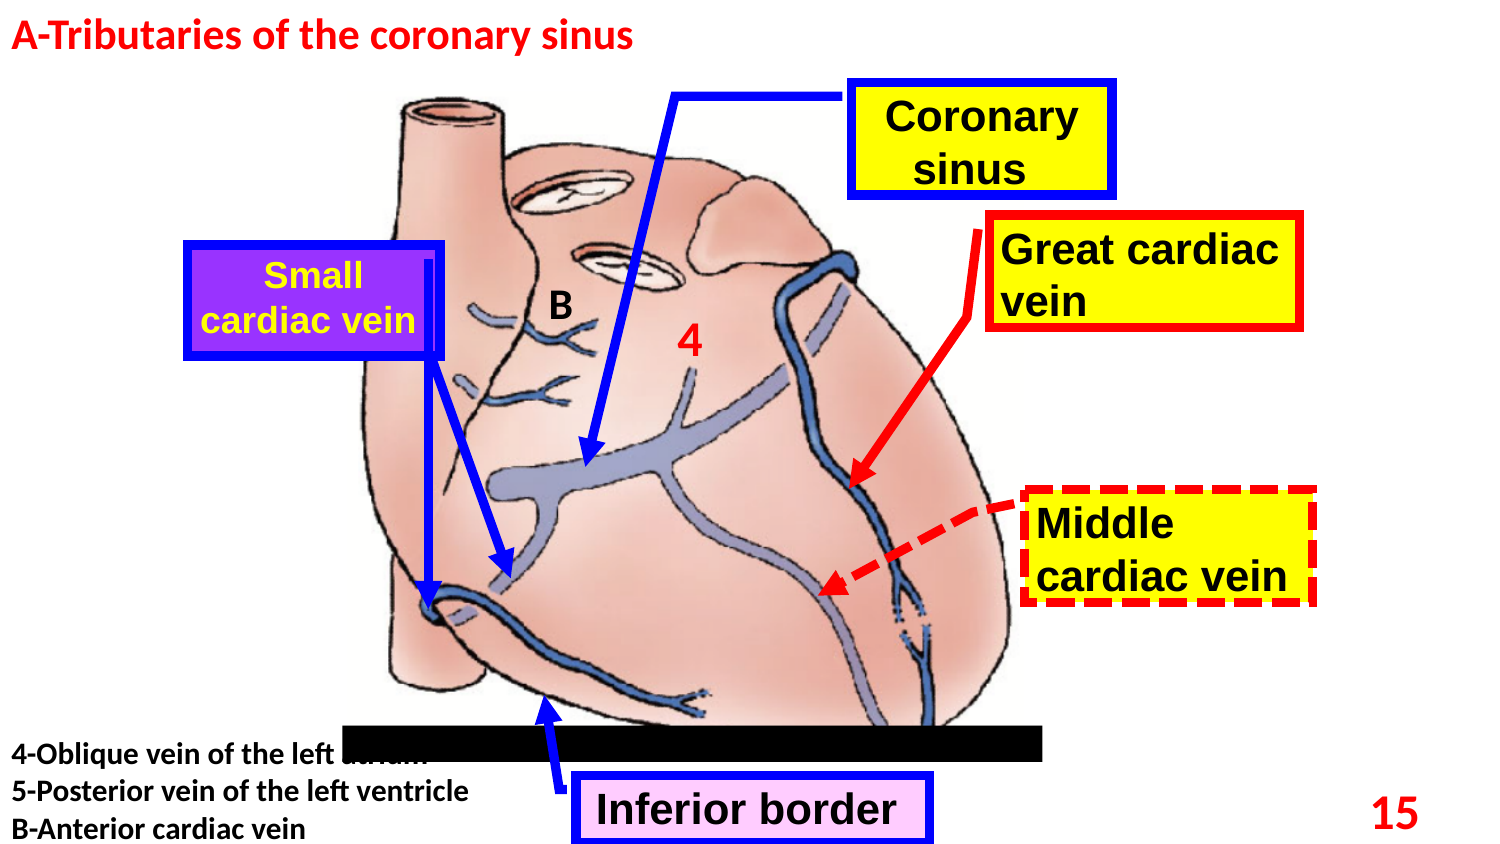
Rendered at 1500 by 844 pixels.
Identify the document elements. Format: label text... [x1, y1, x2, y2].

text_box Coronary sinus [851, 82, 1113, 195]
text_box 15 [1358, 773, 1445, 844]
text_box A-Tributaries of the coronary sinus [0, 0, 884, 64]
text_box Small cardiac vein [187, 244, 337, 356]
text_box Inferior border [604, 775, 930, 843]
text_box Middle cardiac vein [1046, 489, 1313, 603]
picture [342, 90, 1043, 762]
text_box 4-Oblique vein of the left atrium 5-Posterior vein of the left ventricle B-Anterior cardiac vein [0, 727, 604, 844]
text_box Great cardiac vein [1046, 215, 1300, 328]
